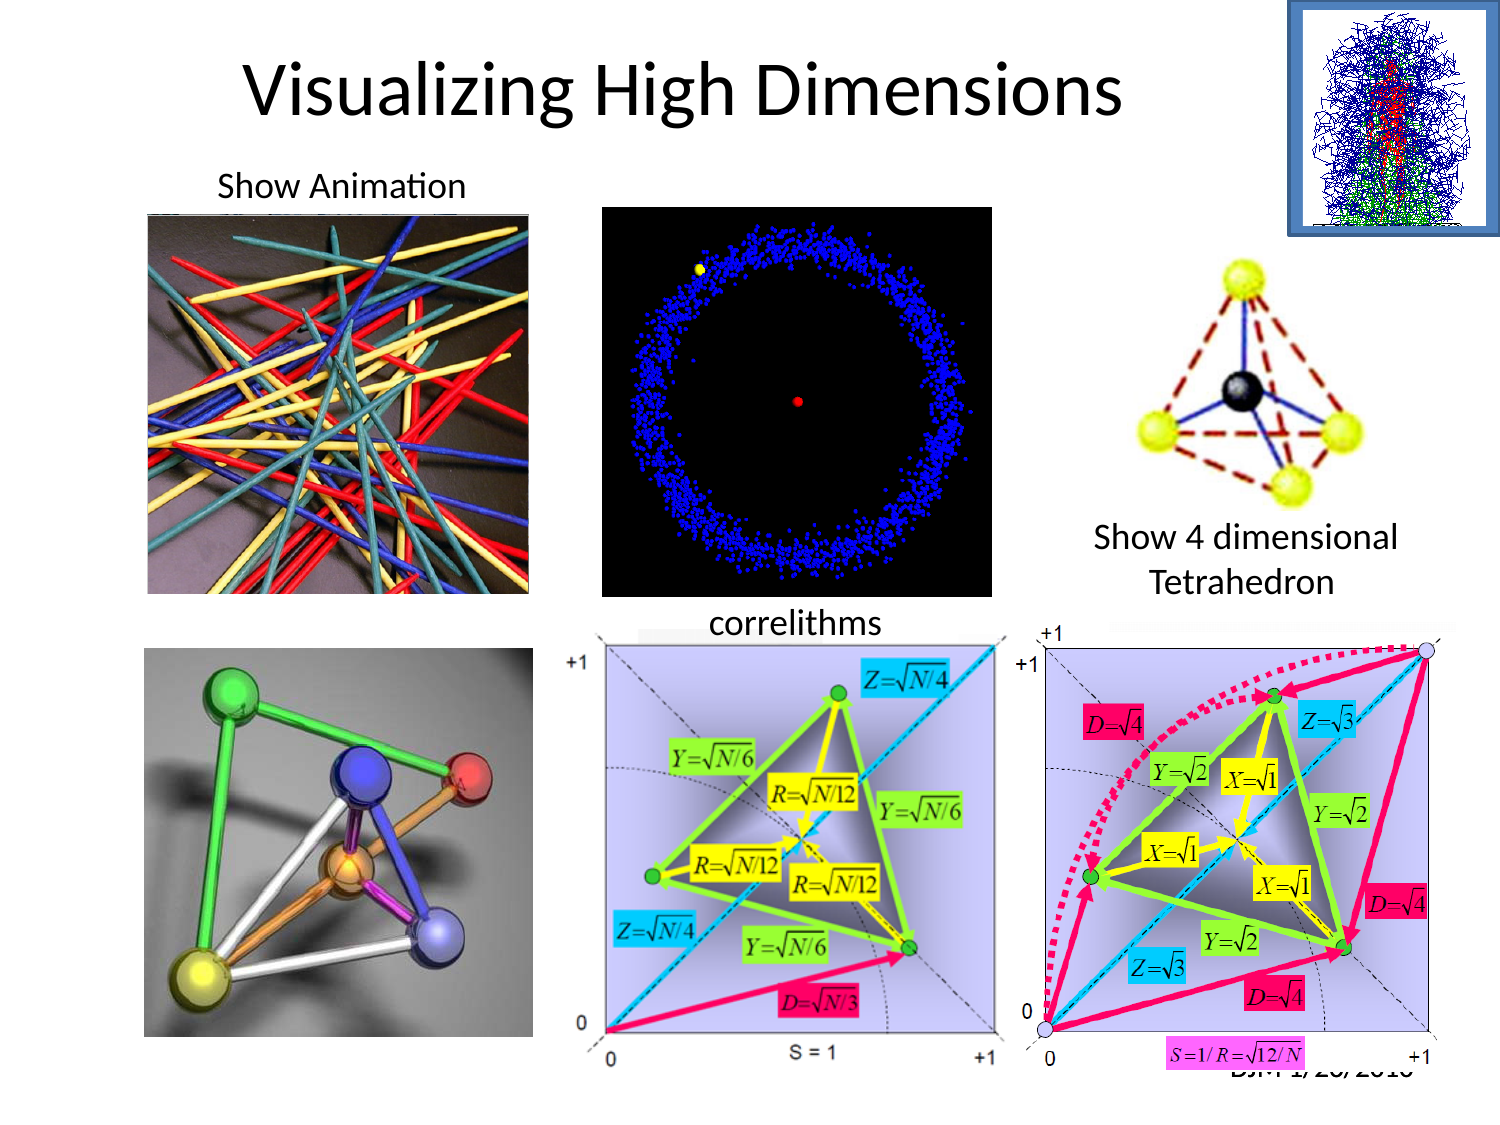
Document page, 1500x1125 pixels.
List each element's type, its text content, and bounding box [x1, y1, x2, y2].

picture [1127, 255, 1369, 511]
text_box Show 4 dimensional Tetrahedron [1062, 504, 1431, 610]
text_box correlithms [693, 606, 898, 628]
picture [144, 648, 533, 1037]
picture [1302, 10, 1486, 226]
picture [147, 214, 529, 595]
text_box Show Animation [202, 153, 483, 213]
title Visualizing High Dimensions [99, 29, 1270, 139]
picture [1016, 622, 1456, 1073]
picture [602, 207, 992, 597]
picture [565, 629, 1014, 1074]
